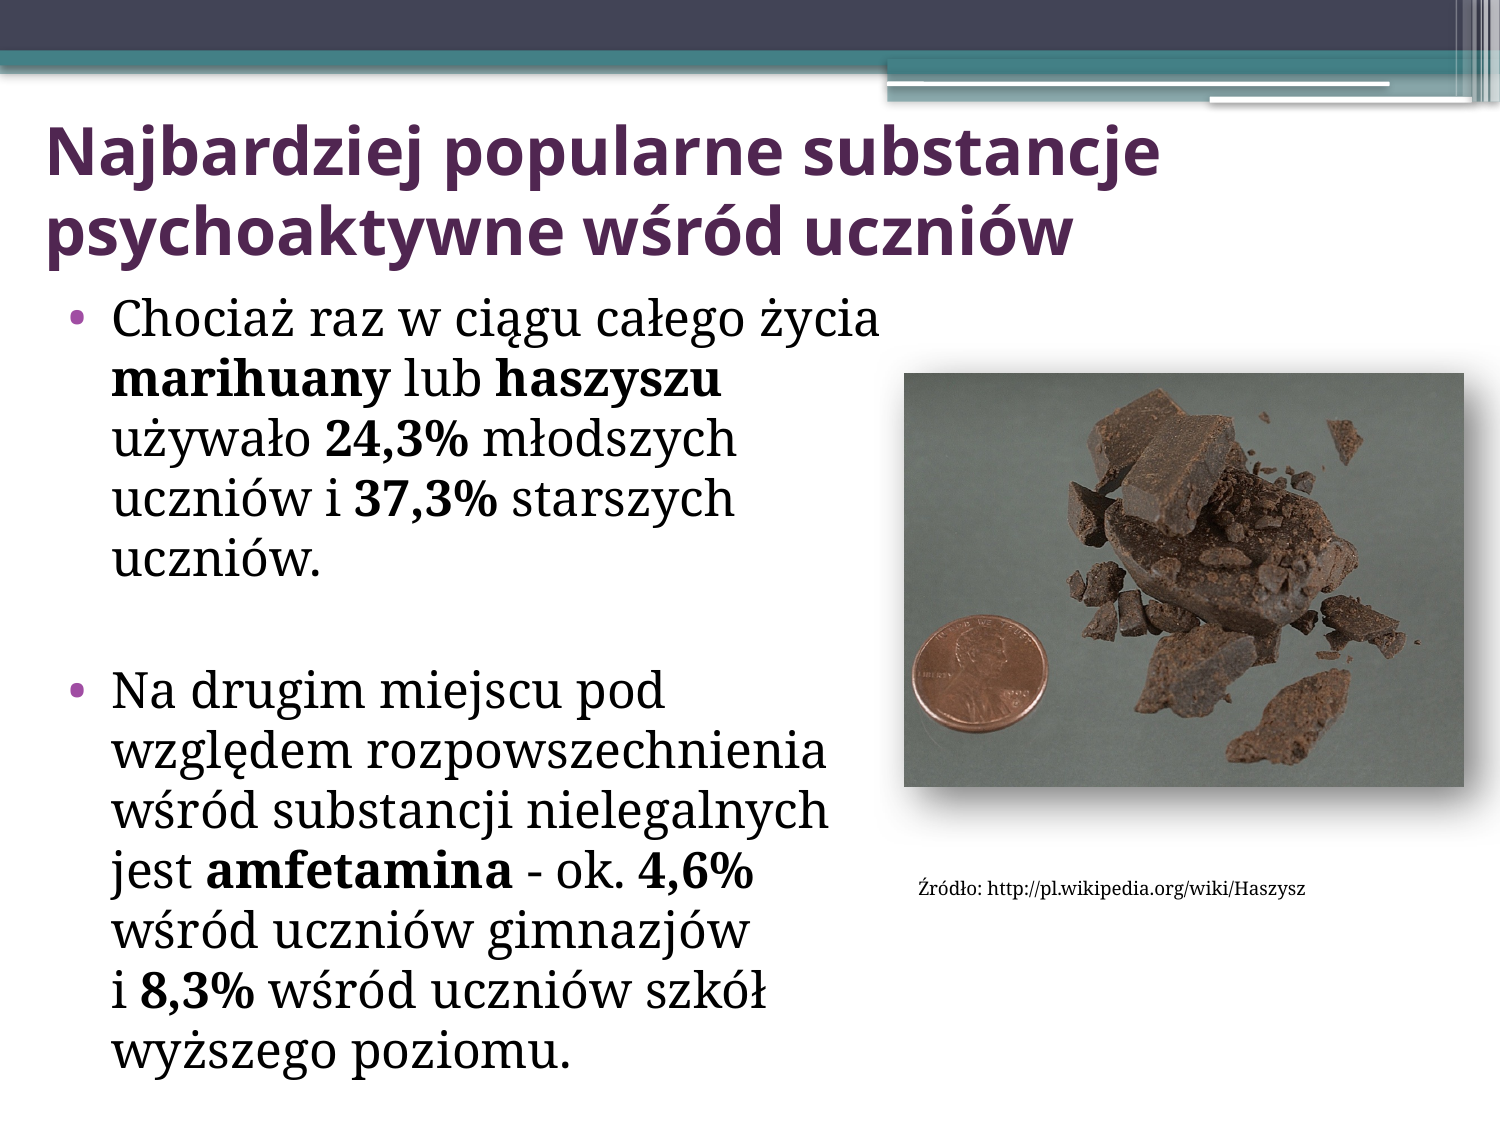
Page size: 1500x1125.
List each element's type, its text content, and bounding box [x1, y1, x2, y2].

text_box Źródło: http://pl.wikipedia.org/wiki/Haszysz [903, 869, 1412, 907]
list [904, 373, 1464, 788]
list Chociaż raz w ciągu całego życia marihuany lub haszyszu używało 24,3% młodszych uczniów i 37,3% starszych uczniów. Na drugim miejscu pod względem rozpowszechnienia wśród substancji nielegalnych jest amfetamina - ok. 4,6% wśród uczniów gimnazjów i 8,3% wśród uczniów szkół wyższego poziomu. [36, 278, 904, 1122]
title Najbardziej popularne substancje psychoaktywne wśród uczniów [29, 113, 1459, 264]
